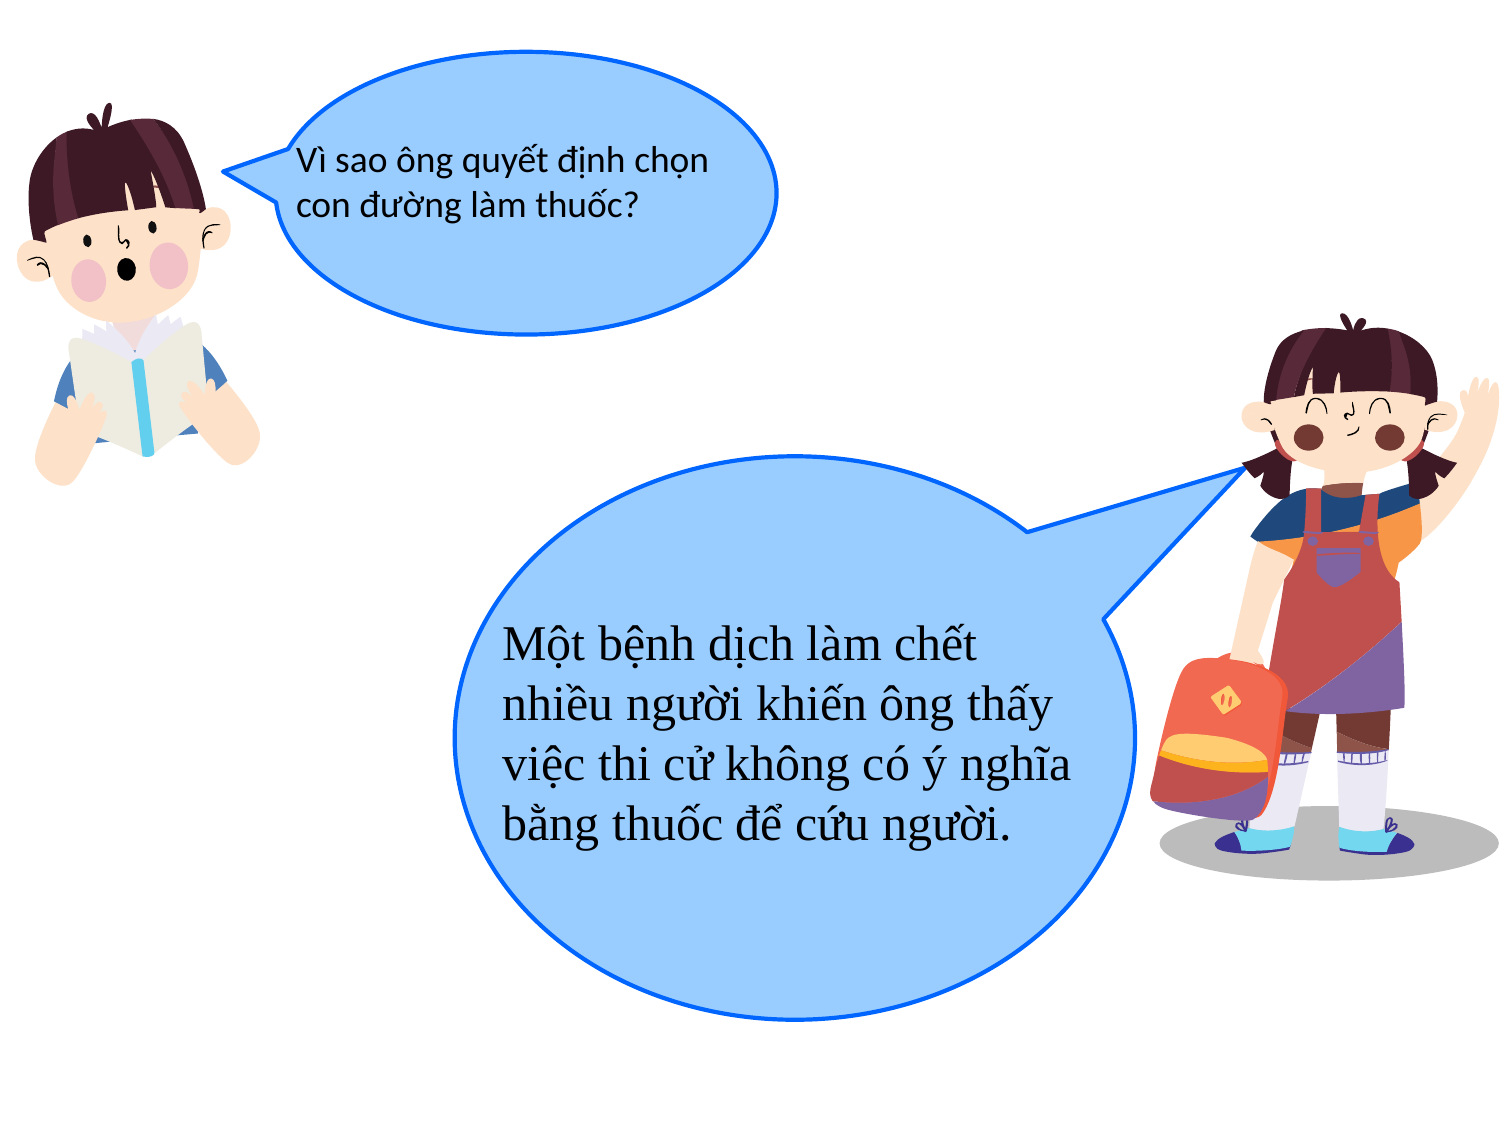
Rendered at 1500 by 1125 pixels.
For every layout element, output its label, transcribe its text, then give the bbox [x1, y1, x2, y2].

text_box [13, 101, 244, 478]
text_box Một bệnh dịch làm chết nhiều người khiến ông thấy việc thi cử không có ý nghĩa bằng thuốc để cứu người. [487, 603, 1113, 859]
text_box [493, 454, 1143, 612]
text_box [301, 49, 751, 127]
text_box [283, 233, 769, 337]
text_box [1149, 312, 1500, 881]
text_box [247, 149, 280, 226]
text_box Vì sao ông quyết định chọn con đường làm thuốc? [280, 127, 779, 233]
text_box [452, 613, 1105, 1022]
text_box [1113, 633, 1138, 843]
